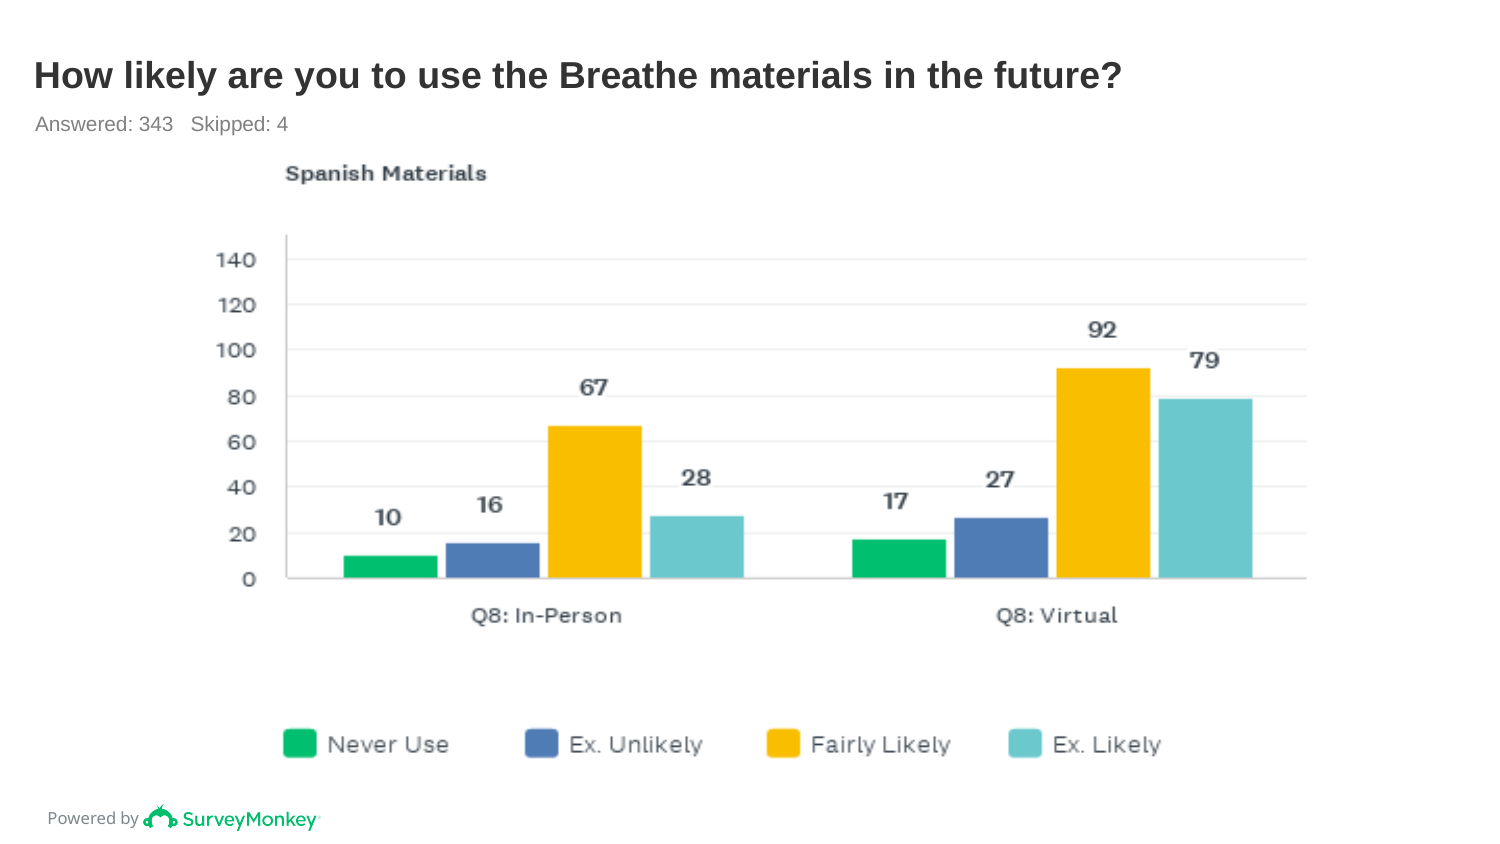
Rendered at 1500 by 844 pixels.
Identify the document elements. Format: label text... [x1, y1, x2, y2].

title How likely are you to use the Breathe materials in the future? [18, 13, 1369, 104]
picture [132, 793, 332, 842]
list Answered: 343 Skipped: 4 [20, 102, 1371, 143]
picture [89, 163, 1328, 762]
